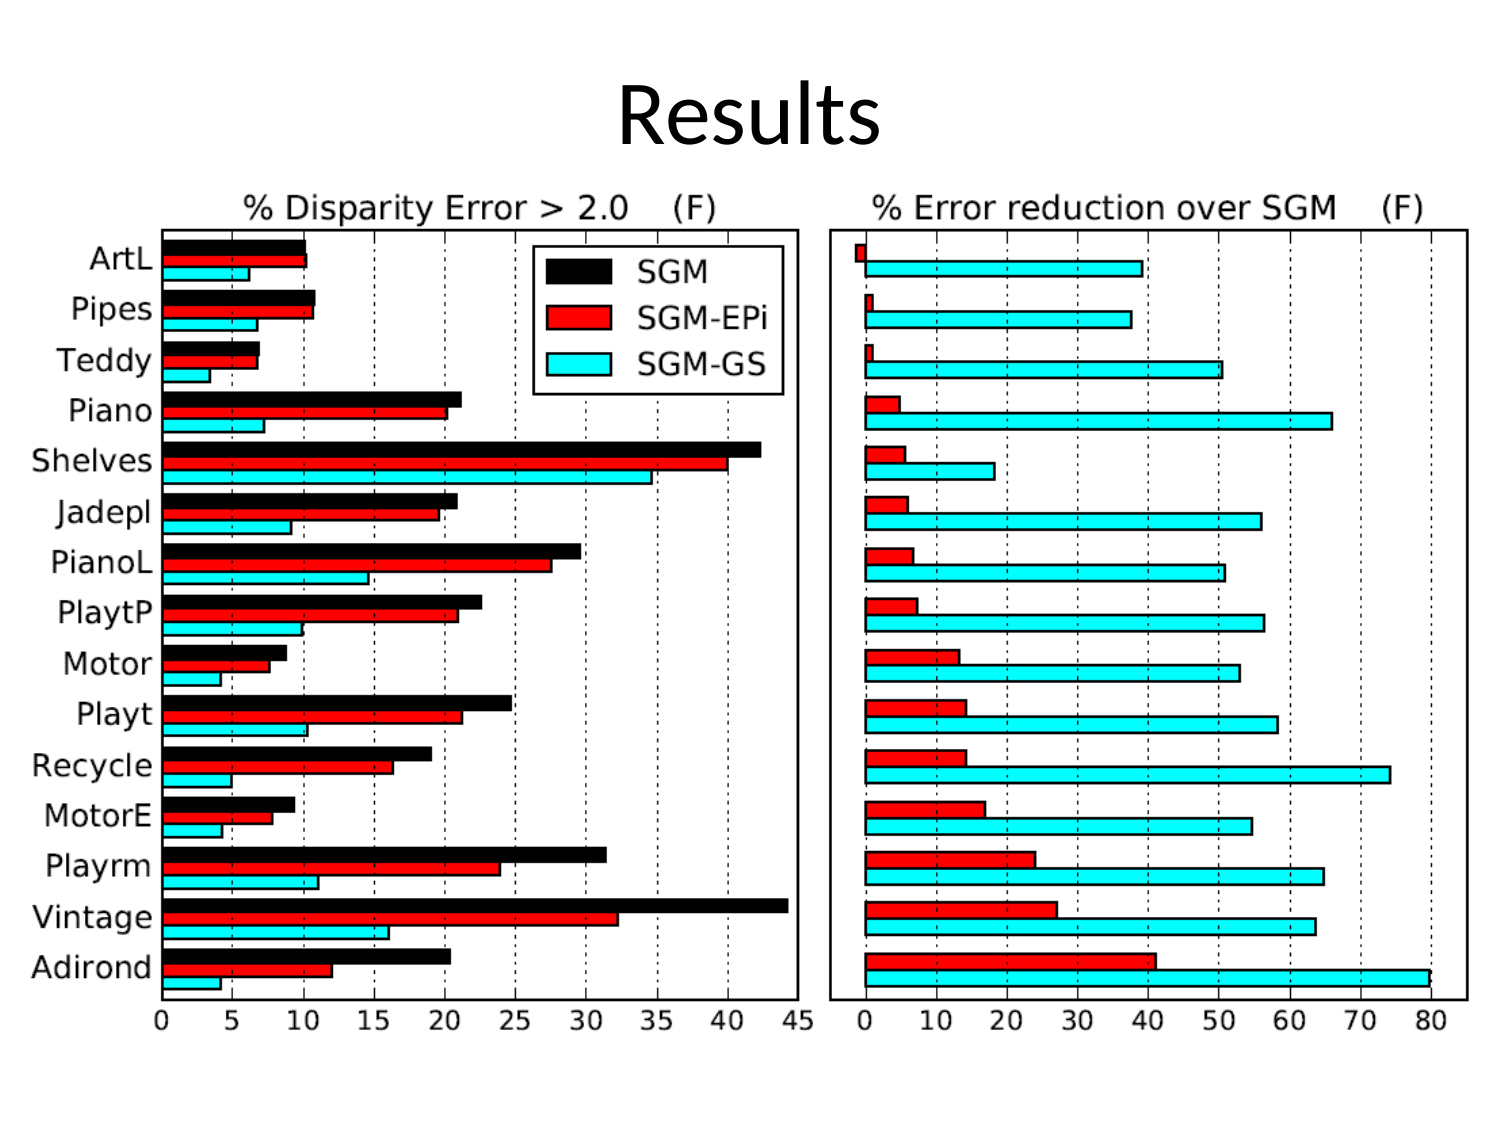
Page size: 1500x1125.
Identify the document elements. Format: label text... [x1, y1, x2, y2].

picture [23, 187, 1477, 1038]
text_box Results [74, 45, 1425, 185]
